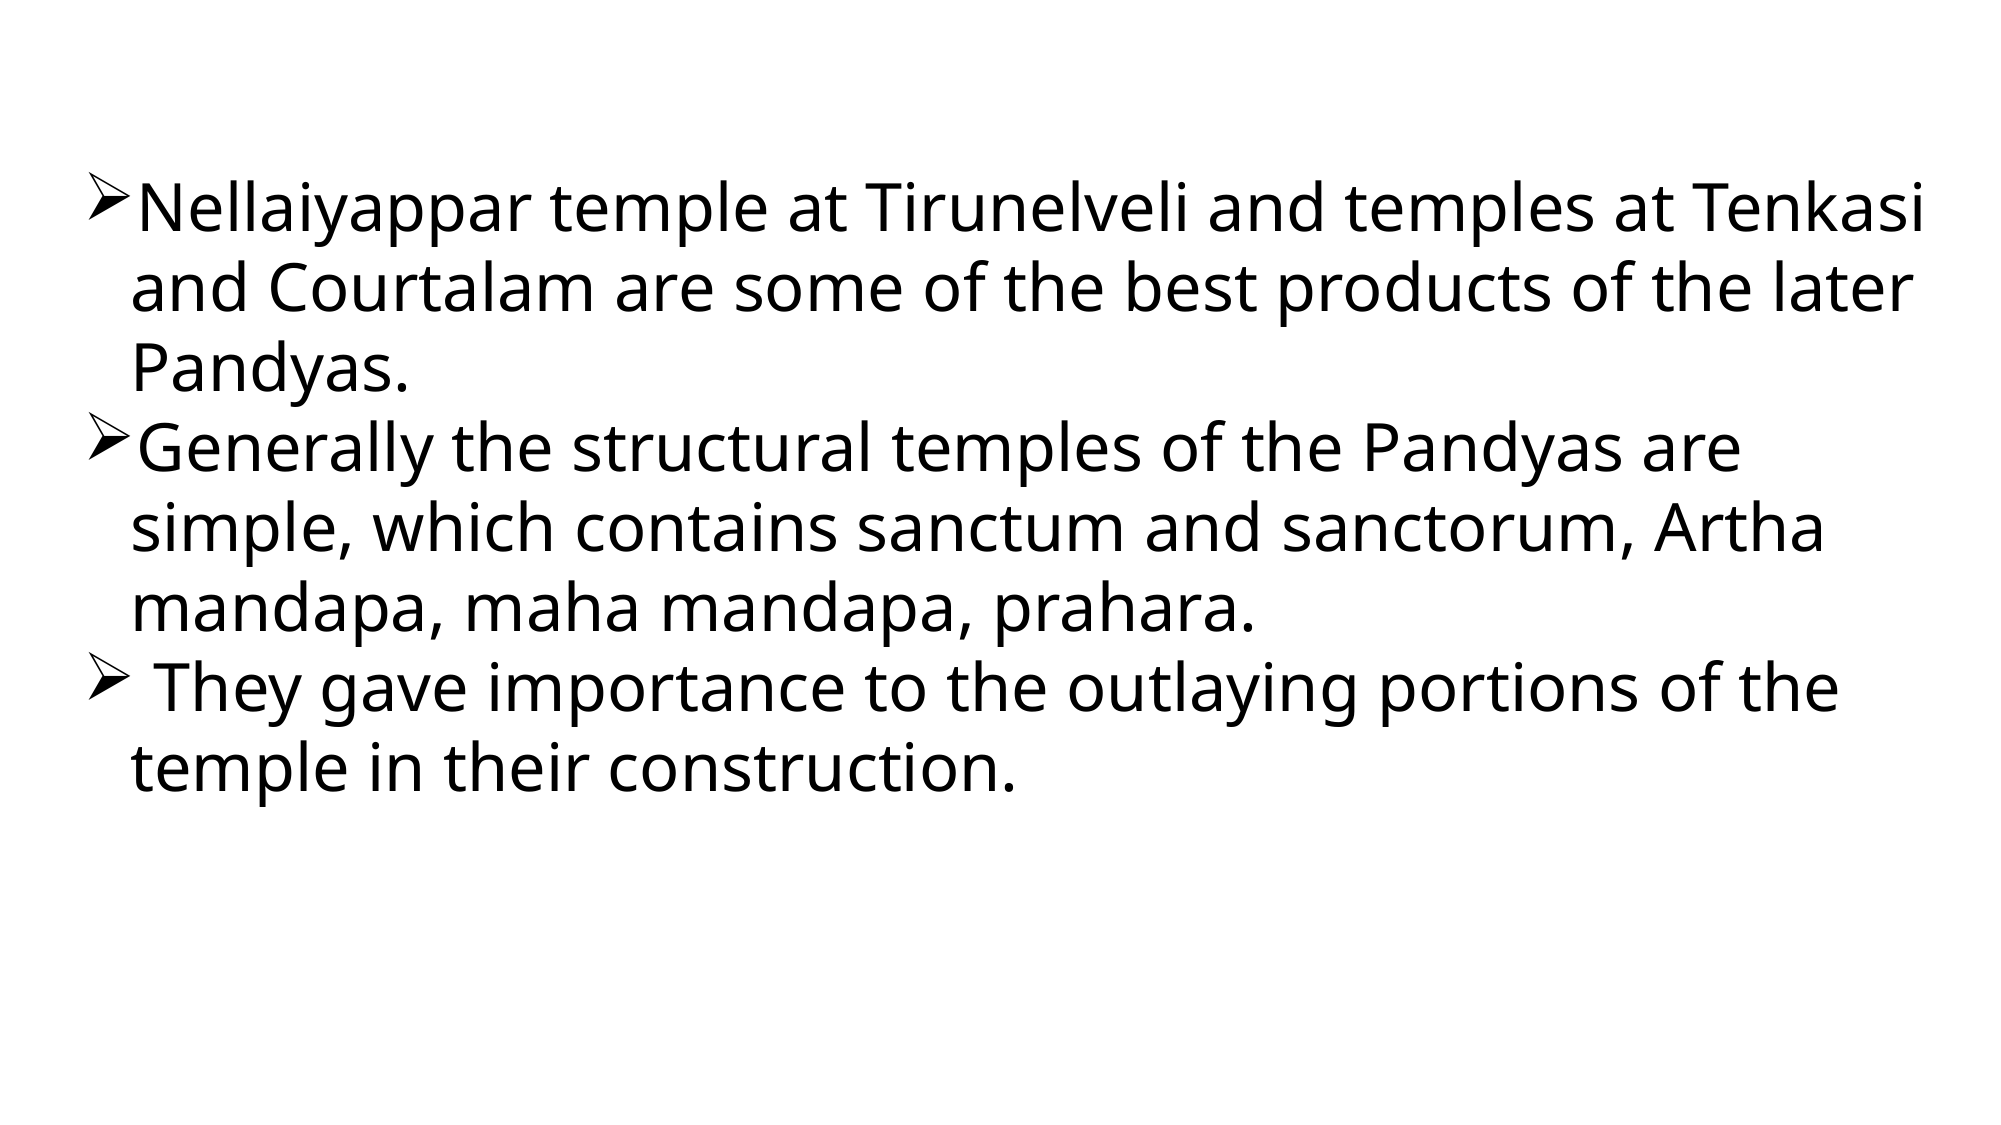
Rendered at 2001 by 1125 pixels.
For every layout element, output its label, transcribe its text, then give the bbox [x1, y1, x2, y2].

text_box Nellaiyappar temple at Tirunelveli and temples at Tenkasi and Courtalam are some of the best products of the later Pandyas. Generally the structural temples of the Pandyas are simple, which contains sanctum and sanctorum, Artha mandapa, maha mandapa, prahara. They gave importance to the outlaying portions of the temple in their construction. [68, 157, 1963, 892]
